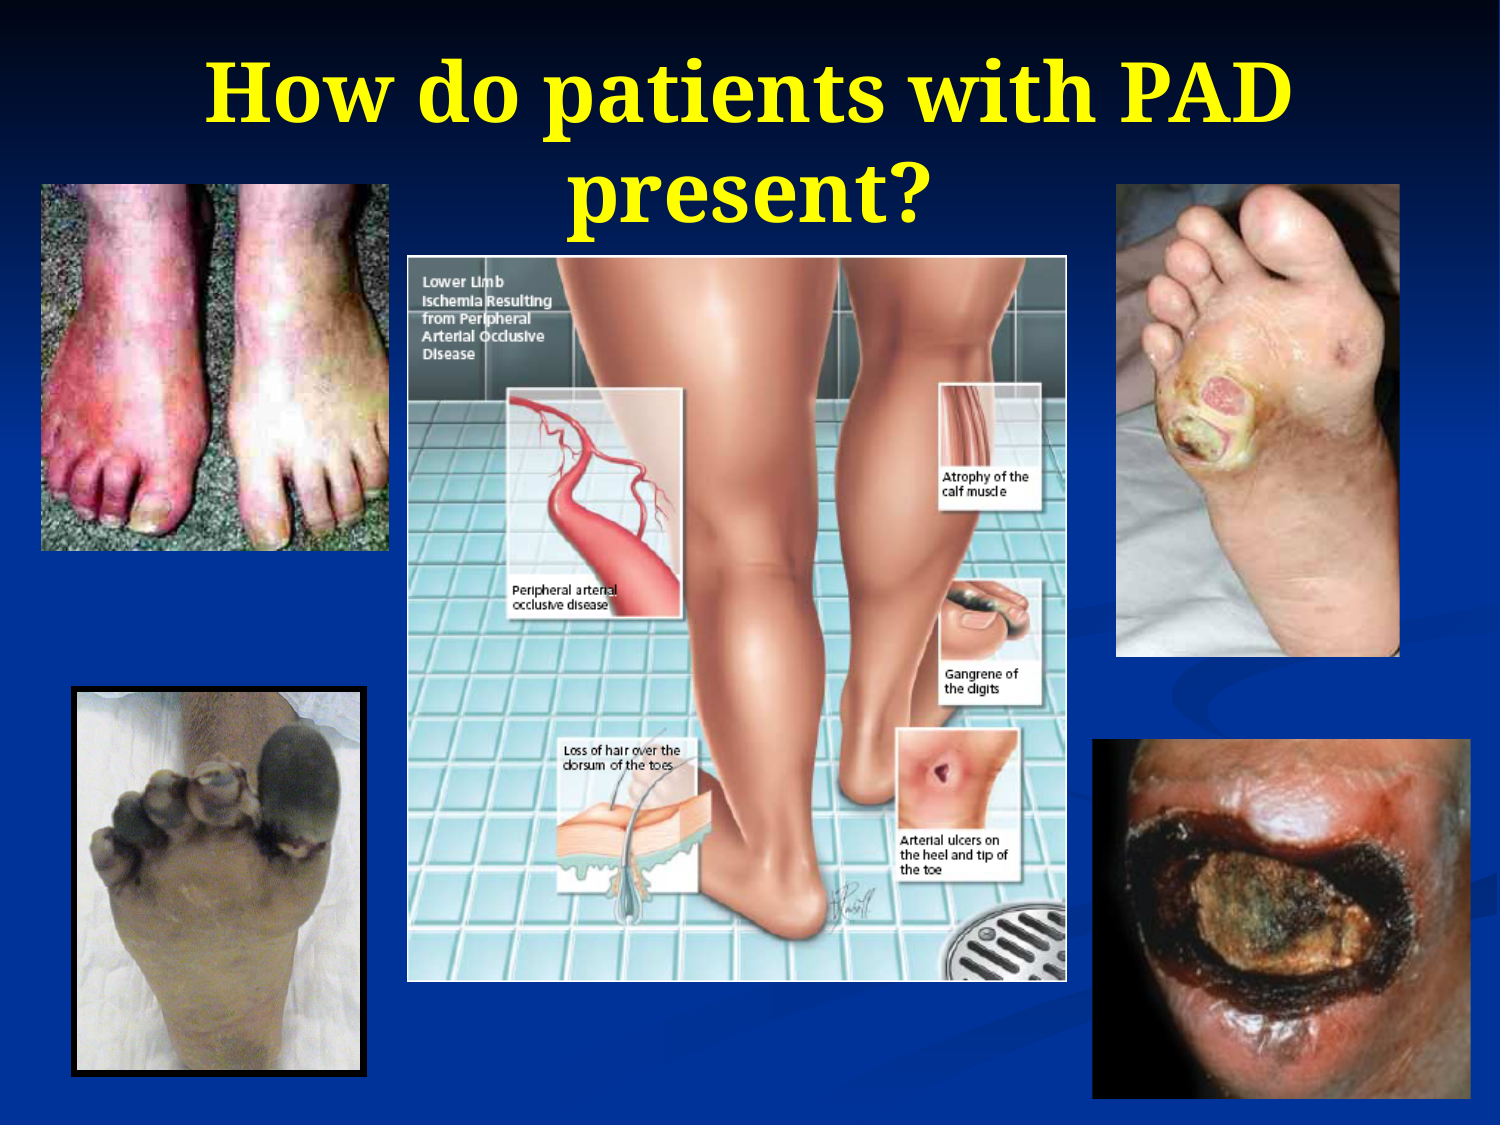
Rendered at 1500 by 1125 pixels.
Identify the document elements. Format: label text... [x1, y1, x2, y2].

picture [76, 692, 361, 1071]
picture [407, 255, 1067, 983]
picture [1115, 184, 1400, 658]
picture [1092, 739, 1471, 1099]
picture [40, 184, 390, 551]
title How do patients with PAD present? [75, 31, 1425, 247]
